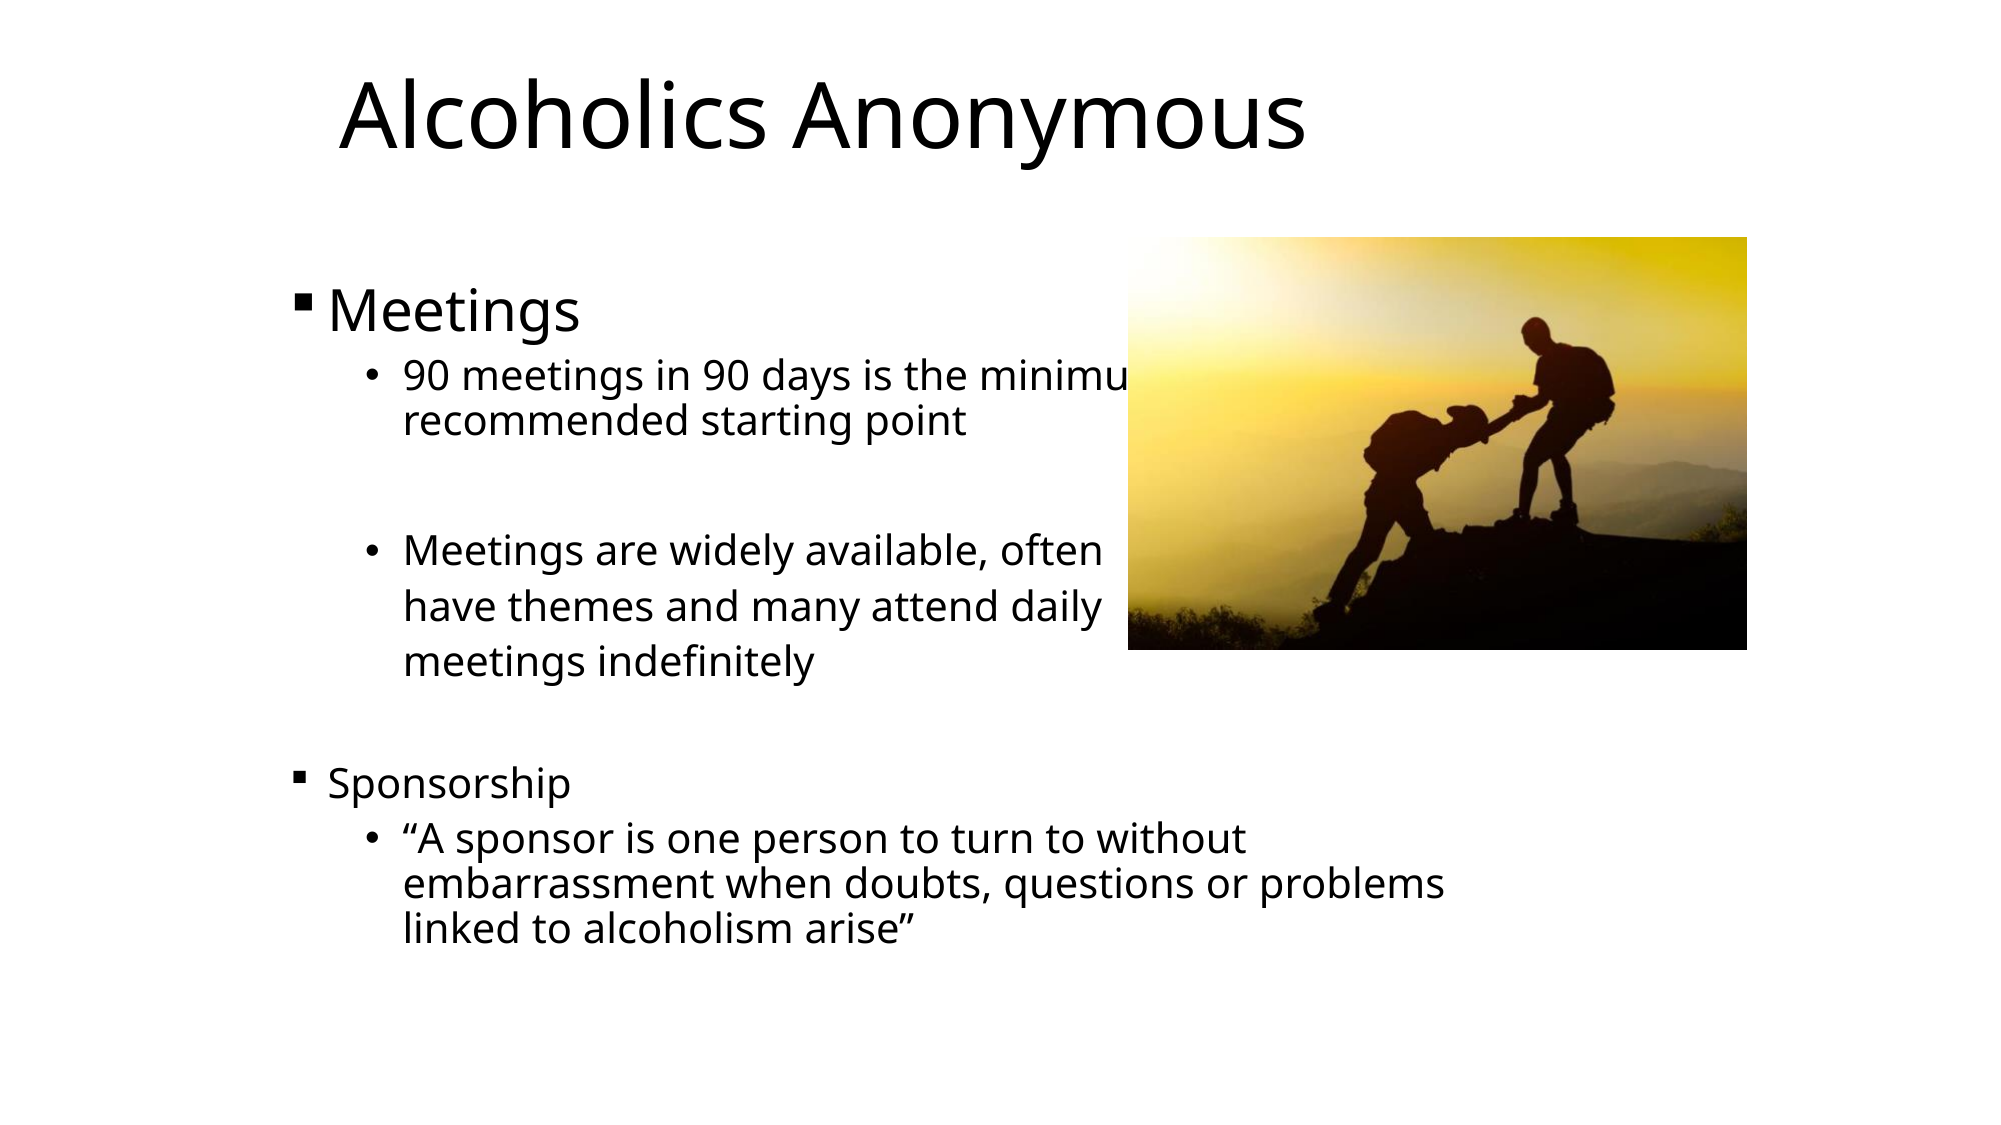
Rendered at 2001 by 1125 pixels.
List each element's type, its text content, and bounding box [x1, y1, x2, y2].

picture [1127, 237, 1747, 650]
title Alcoholics Anonymous [324, 24, 1676, 213]
list Meetings 90 meetings in 90 days is the minimum recommended starting point Meetings are widely available, often have themes and many attend daily meetings indefinitely Sponsorship “A sponsor is one person to turn to without embarrassment when doubts, questions or problems linked to alcoholism arise” [275, 273, 1488, 1012]
